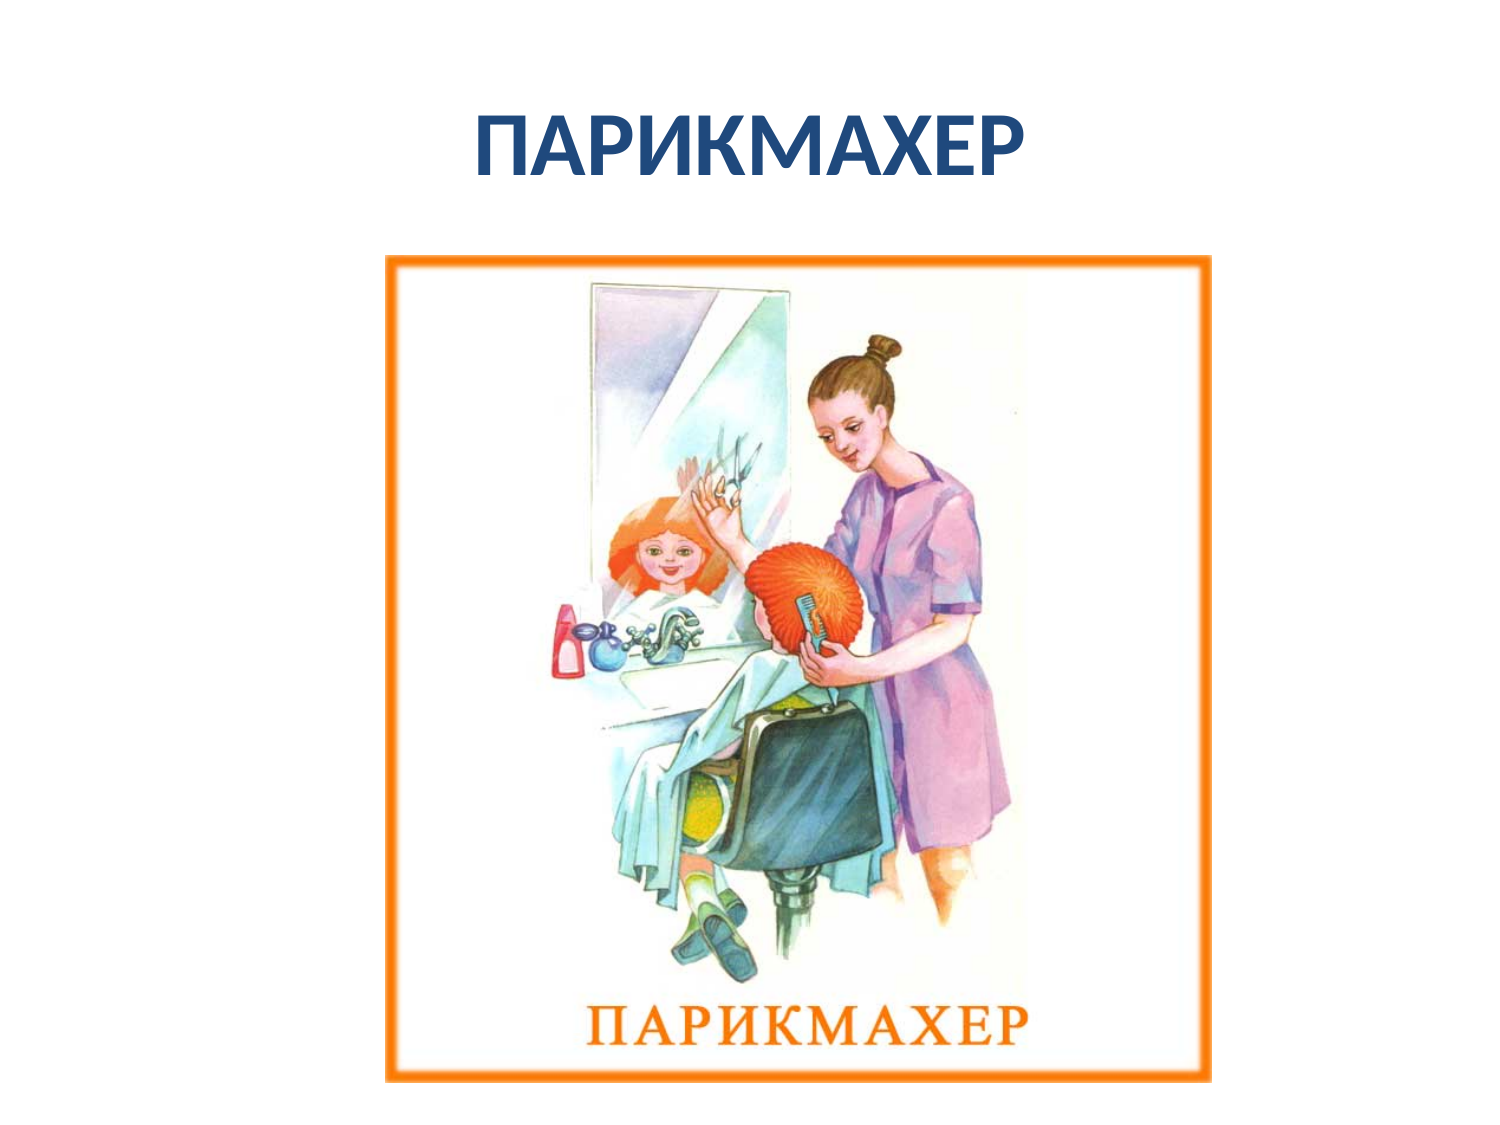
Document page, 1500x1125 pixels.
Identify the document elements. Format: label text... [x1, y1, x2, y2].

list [385, 255, 1213, 1083]
title ПАРИКМАХЕР [75, 45, 1425, 233]
